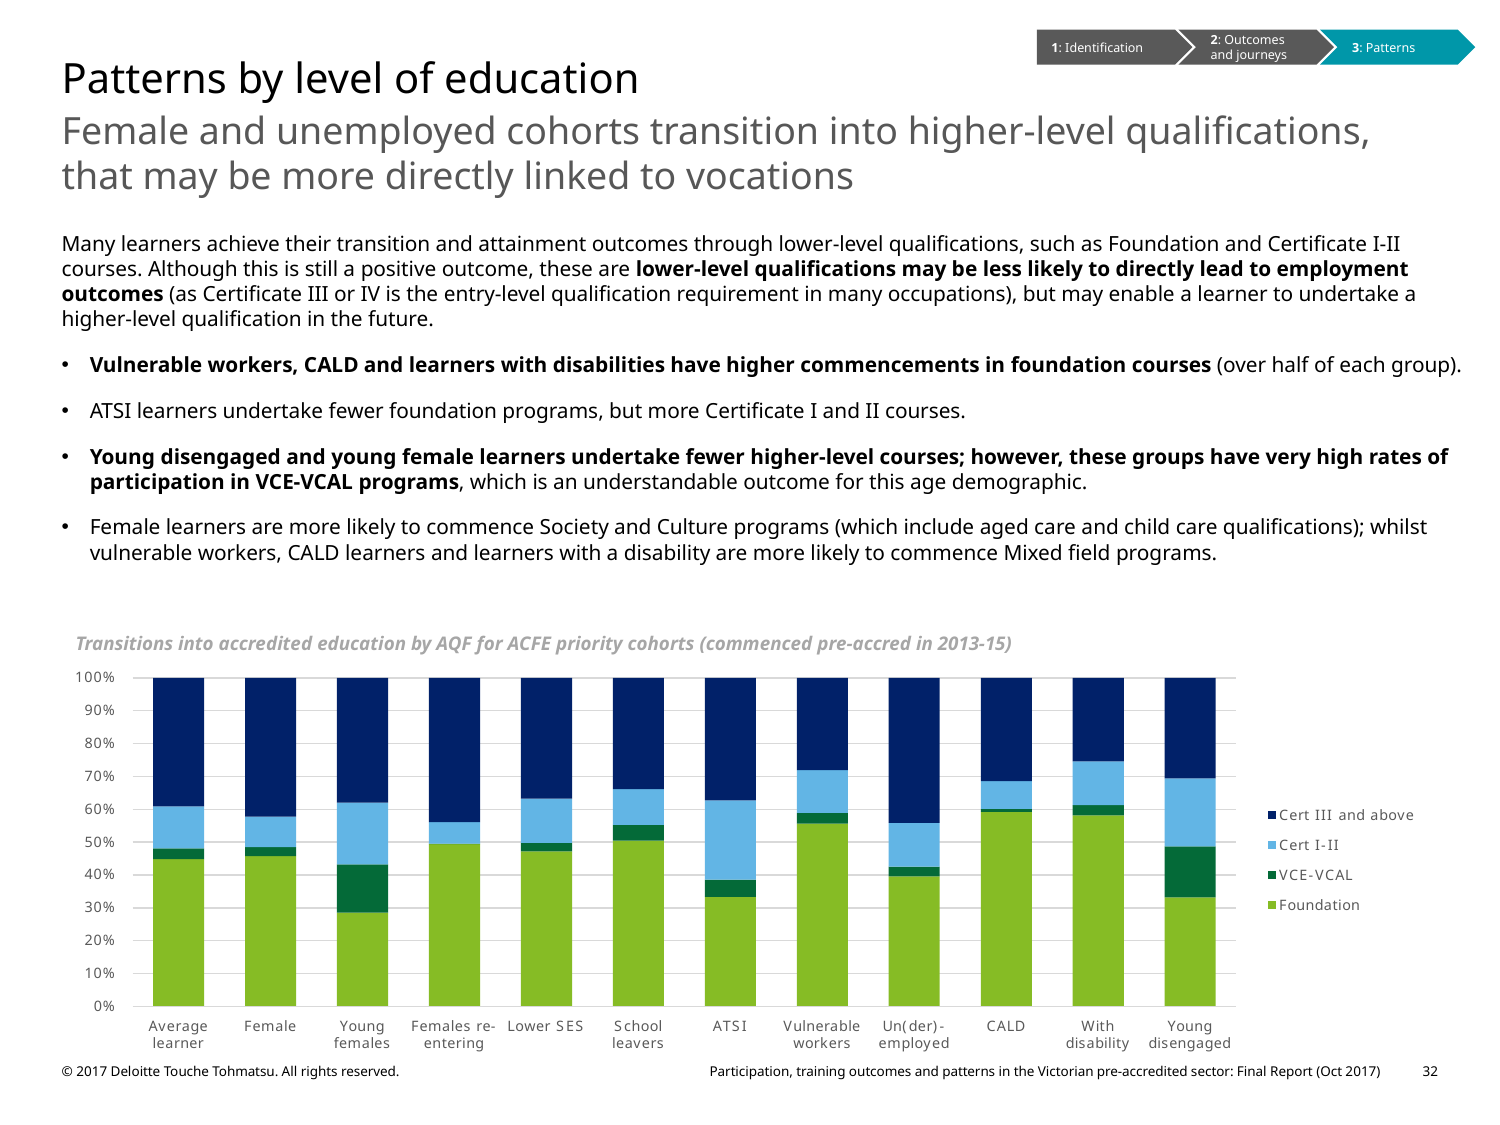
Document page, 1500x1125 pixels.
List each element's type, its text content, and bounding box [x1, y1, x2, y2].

title Patterns by level of education [61, 52, 1435, 107]
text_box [1036, 29, 1476, 65]
picture [61, 654, 1437, 1066]
text_box Transitions into accredited education by AQF for ACFE priority cohorts (commenced pre-accred in 2013-15) [75, 631, 1320, 653]
text_box Many learners achieve their transition and attainment outcomes through lower-level qualifications, such as Foundation and Certificate I-II courses. Although this is still a positive outcome, these are lower-level qualifications may be less likely to directly lead to employment outcomes (as Certificate III or IV is the entry-level qualification requirement in many occupations), but may enable a learner to undertake a higher-level qualification in the future. Vulnerable workers, CALD and learners with disabilities have higher commencements in foundation courses (over half of each group). ATSI learners undertake fewer foundation programs, but more Certificate I and II courses. Young disengaged and young female learners undertake fewer higher-level courses; however, these groups have very high rates of participation in VCE-VCAL programs, which is an understandable outcome for this age demographic. Female learners are more likely to commence Society and Culture programs (which include aged care and child care qualifications); whilst vulnerable workers, CALD learners and learners with a disability are more likely to commence Mixed field programs. [61, 231, 1467, 632]
list Female and unemployed cohorts transition into higher-level qualifications, that may be more directly linked to vocations [61, 107, 1435, 231]
